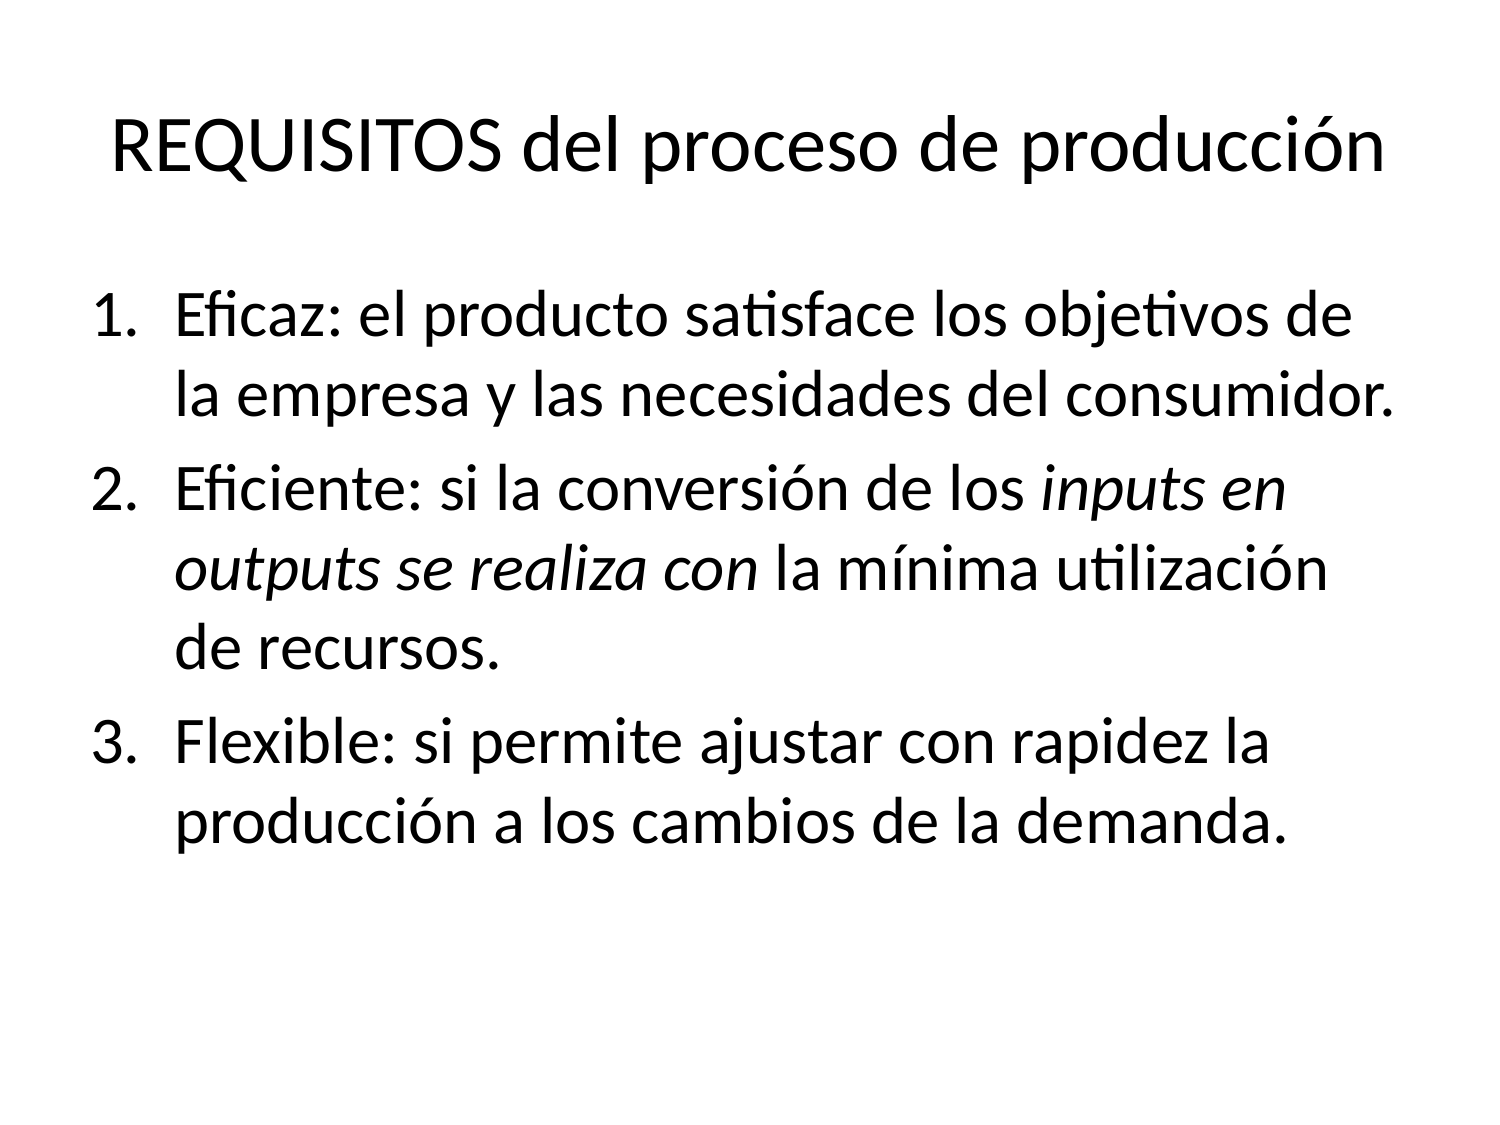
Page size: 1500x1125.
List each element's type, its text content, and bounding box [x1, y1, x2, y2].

title REQUISITOS del proceso de producción [75, 45, 1425, 233]
list Eficaz: el producto satisface los objetivos de la empresa y las necesidades del consumidor. Eficiente: si la conversión de los inputs en outputs se realiza con la mínima utilización de recursos. Flexible: si permite ajustar con rapidez la producción a los cambios de la demanda. [75, 262, 1425, 1005]
